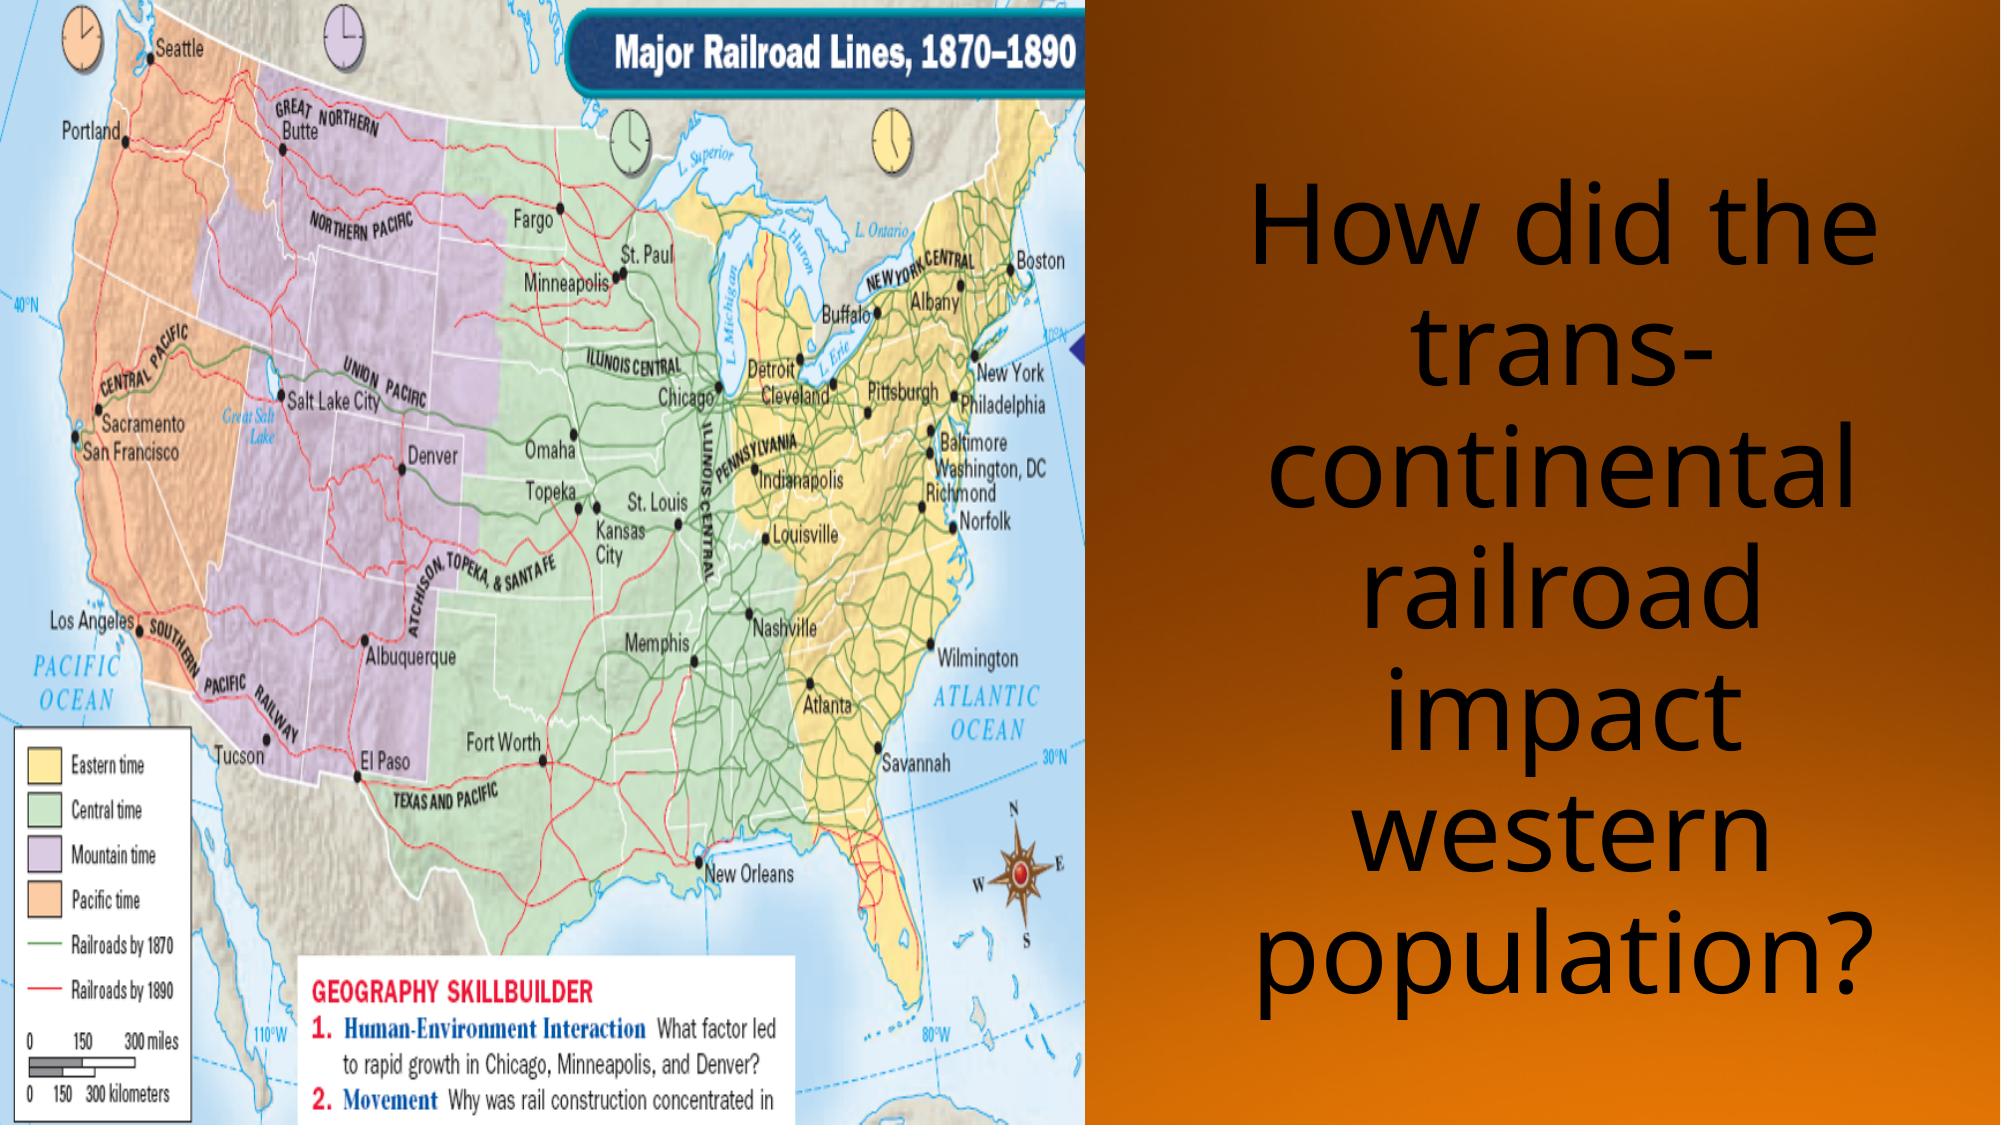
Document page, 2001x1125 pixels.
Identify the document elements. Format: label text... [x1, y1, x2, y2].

picture [1085, 0, 2001, 1125]
title How did the trans-continental railroad impact western population? [1171, 59, 1956, 1125]
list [0, 0, 1085, 1125]
